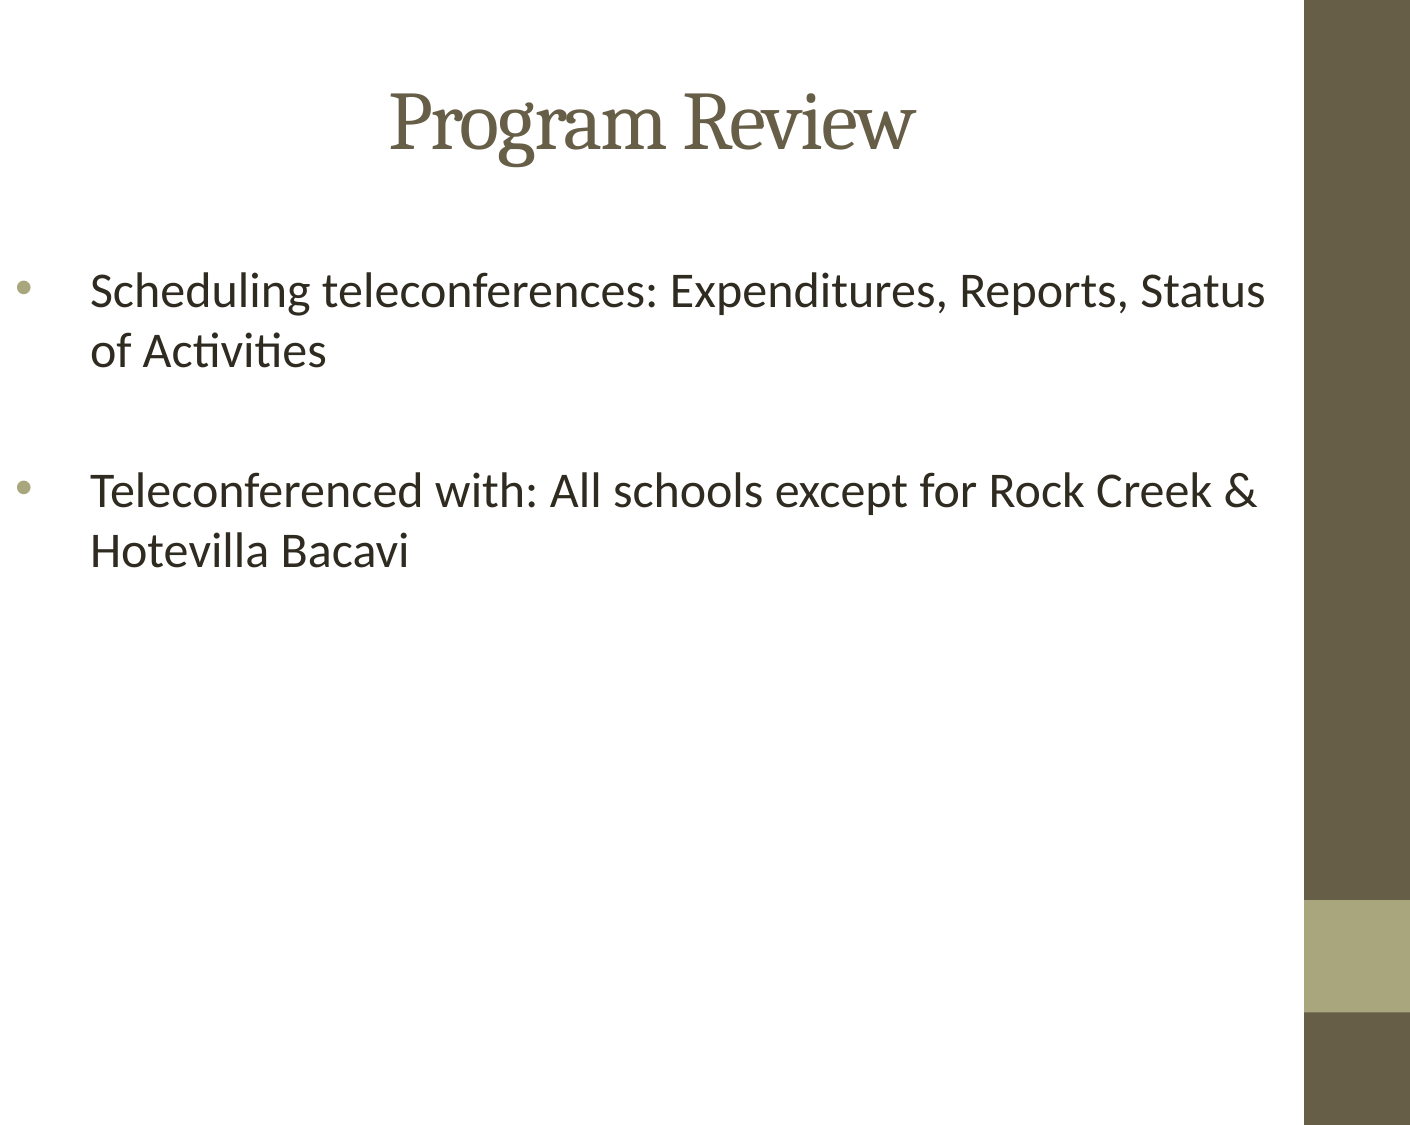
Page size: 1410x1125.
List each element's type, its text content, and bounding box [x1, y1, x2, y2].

list Scheduling teleconferences: Expenditures, Reports, Status of Activities Teleconferenced with: All schools except for Rock Creek & Hotevilla Bacavi [0, 249, 1305, 1009]
title Program Review [0, 0, 1305, 233]
